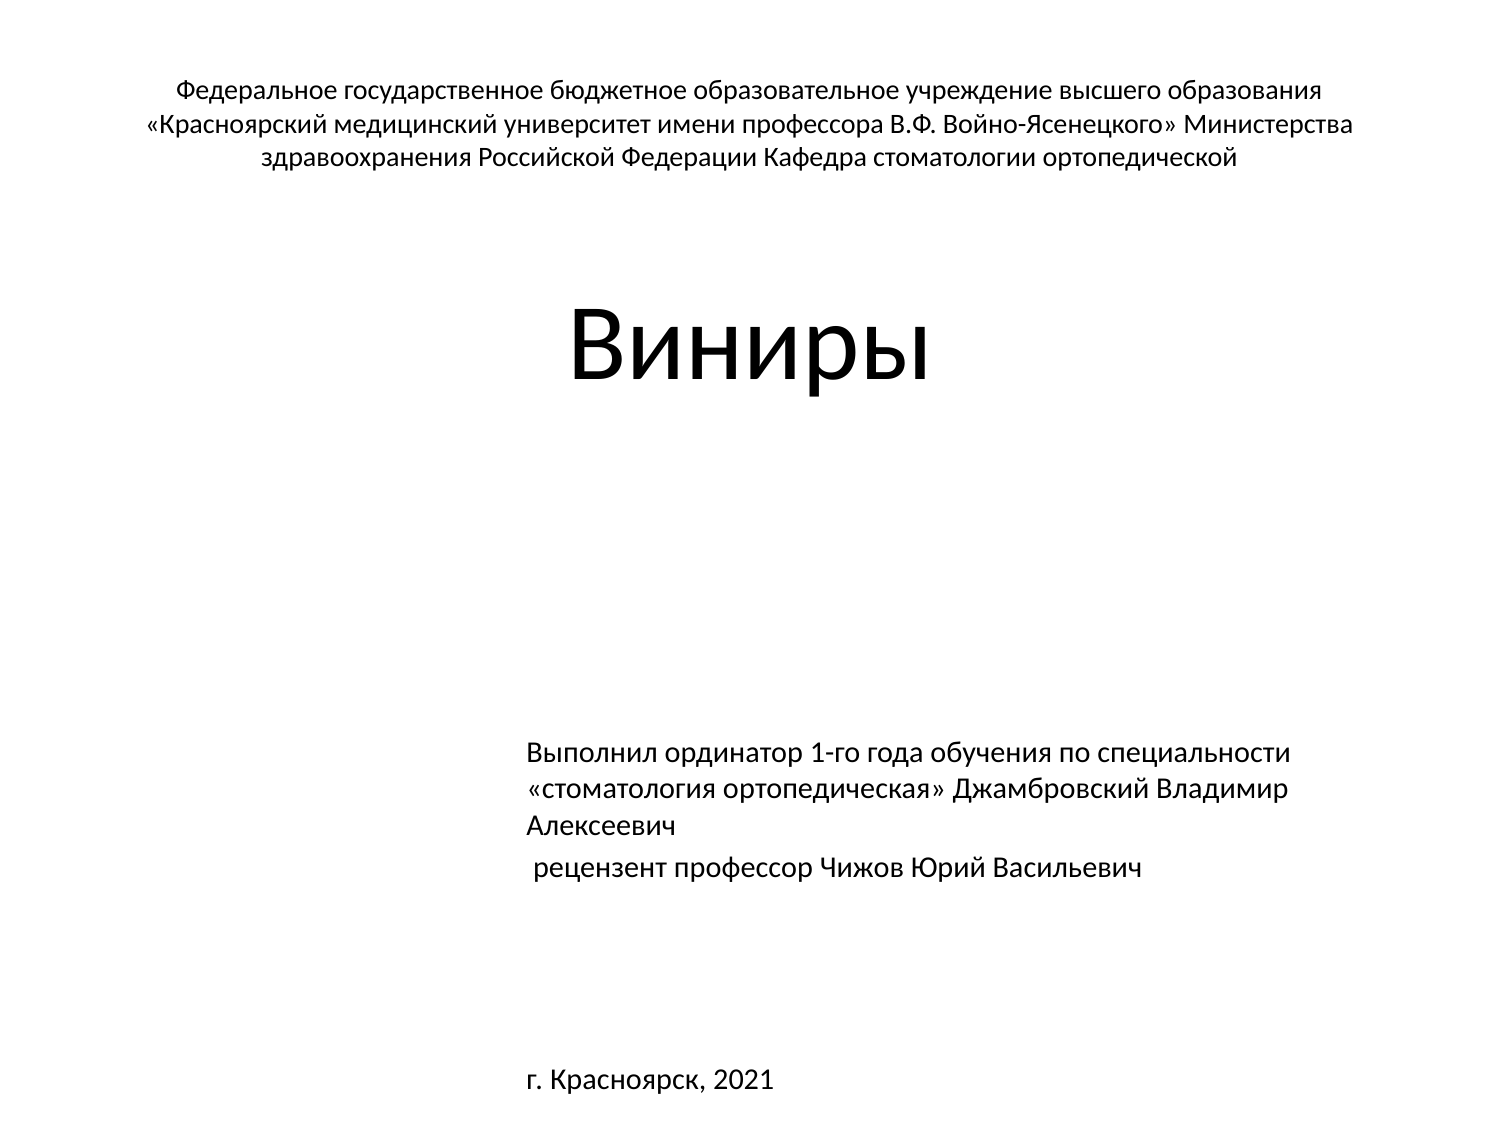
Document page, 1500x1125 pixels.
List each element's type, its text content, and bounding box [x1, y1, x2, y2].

title Федеральное государственное бюджетное образовательное учреждение высшего образования «Красноярский медицинский университет имени профессора В.Ф. Войно-Ясенецкого» Министерства здравоохранения Российской Федерации Кафедра стоматологии ортопедической [75, 45, 1425, 233]
list Виниры Выполнил ординатор 1-го года обучения по специальности «стоматология ортопедическая» Джамбровский Владимир Алексеевич рецензент профессор Чижов Юрий Васильевич г. Красноярск, 2021 [75, 262, 1425, 1106]
